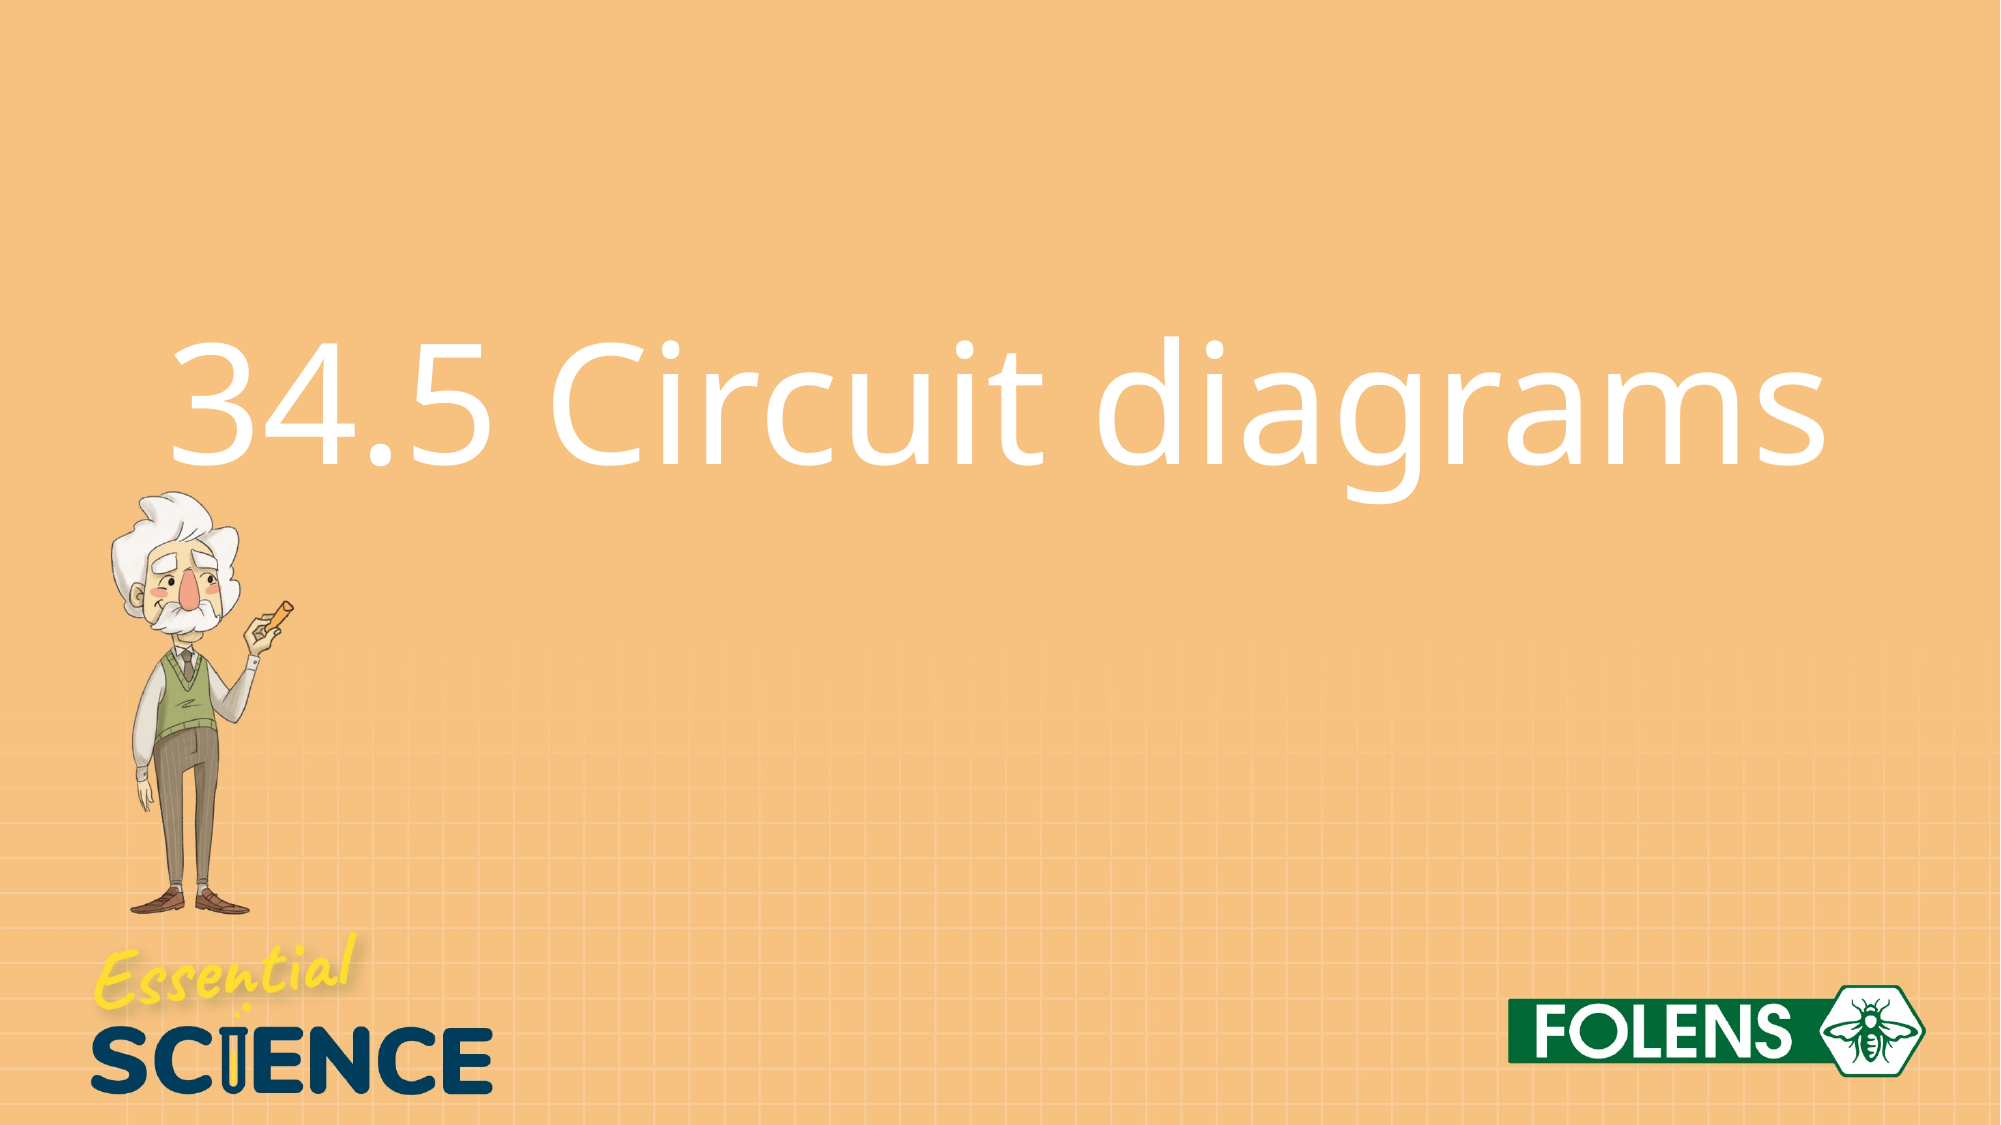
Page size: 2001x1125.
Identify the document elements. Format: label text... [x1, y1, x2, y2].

title 34.5 Circuit diagrams [137, 301, 1863, 519]
picture [0, 0, 2001, 1125]
